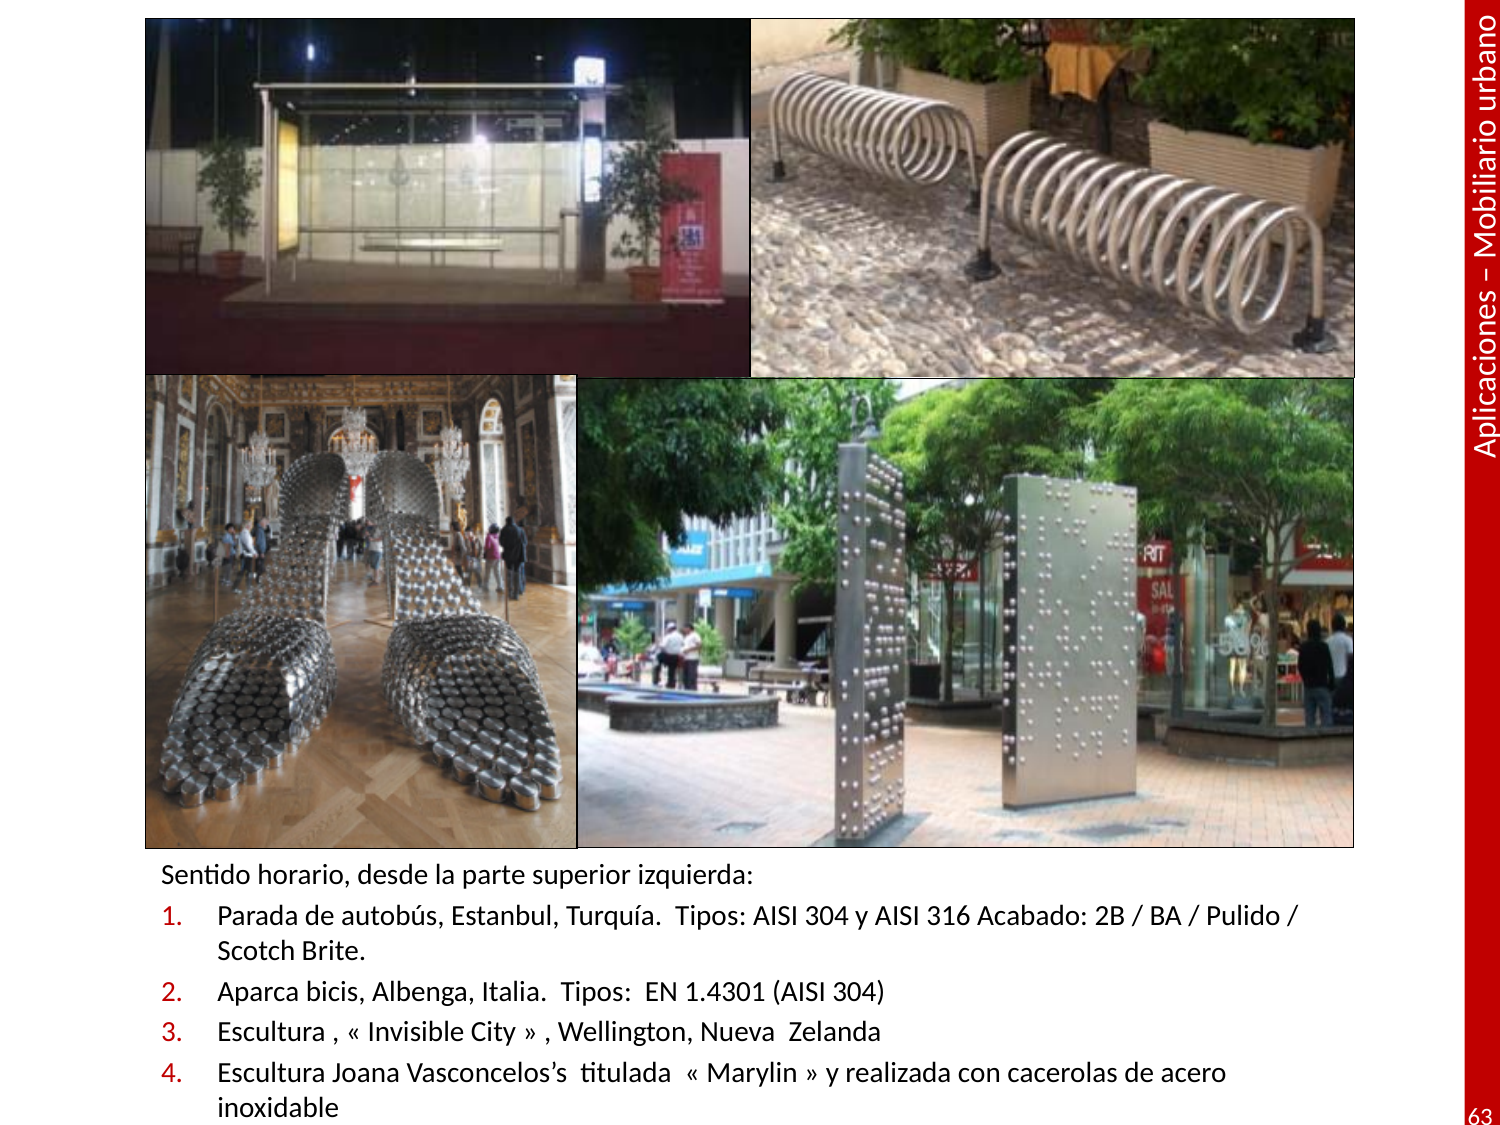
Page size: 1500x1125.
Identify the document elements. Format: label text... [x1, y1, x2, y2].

slide_number 63 [1452, 1093, 1500, 1125]
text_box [145, 18, 1355, 848]
list Sentido horario, desde la parte superior izquierda: Parada de autobús, Estanbul, Turquía. Tipos: AISI 304 y AISI 316 Acabado: 2B / BA / Pulido / Scotch Brite. Aparca bicis, Albenga, Italia. Tipos: EN 1.4301 (AISI 304) Escultura , « Invisible City » , Wellington, Nueva Zelanda Escultura Joana Vasconcelos’s titulada « Marylin » y realizada con cacerolas de acero inoxidable [146, 855, 1354, 1125]
